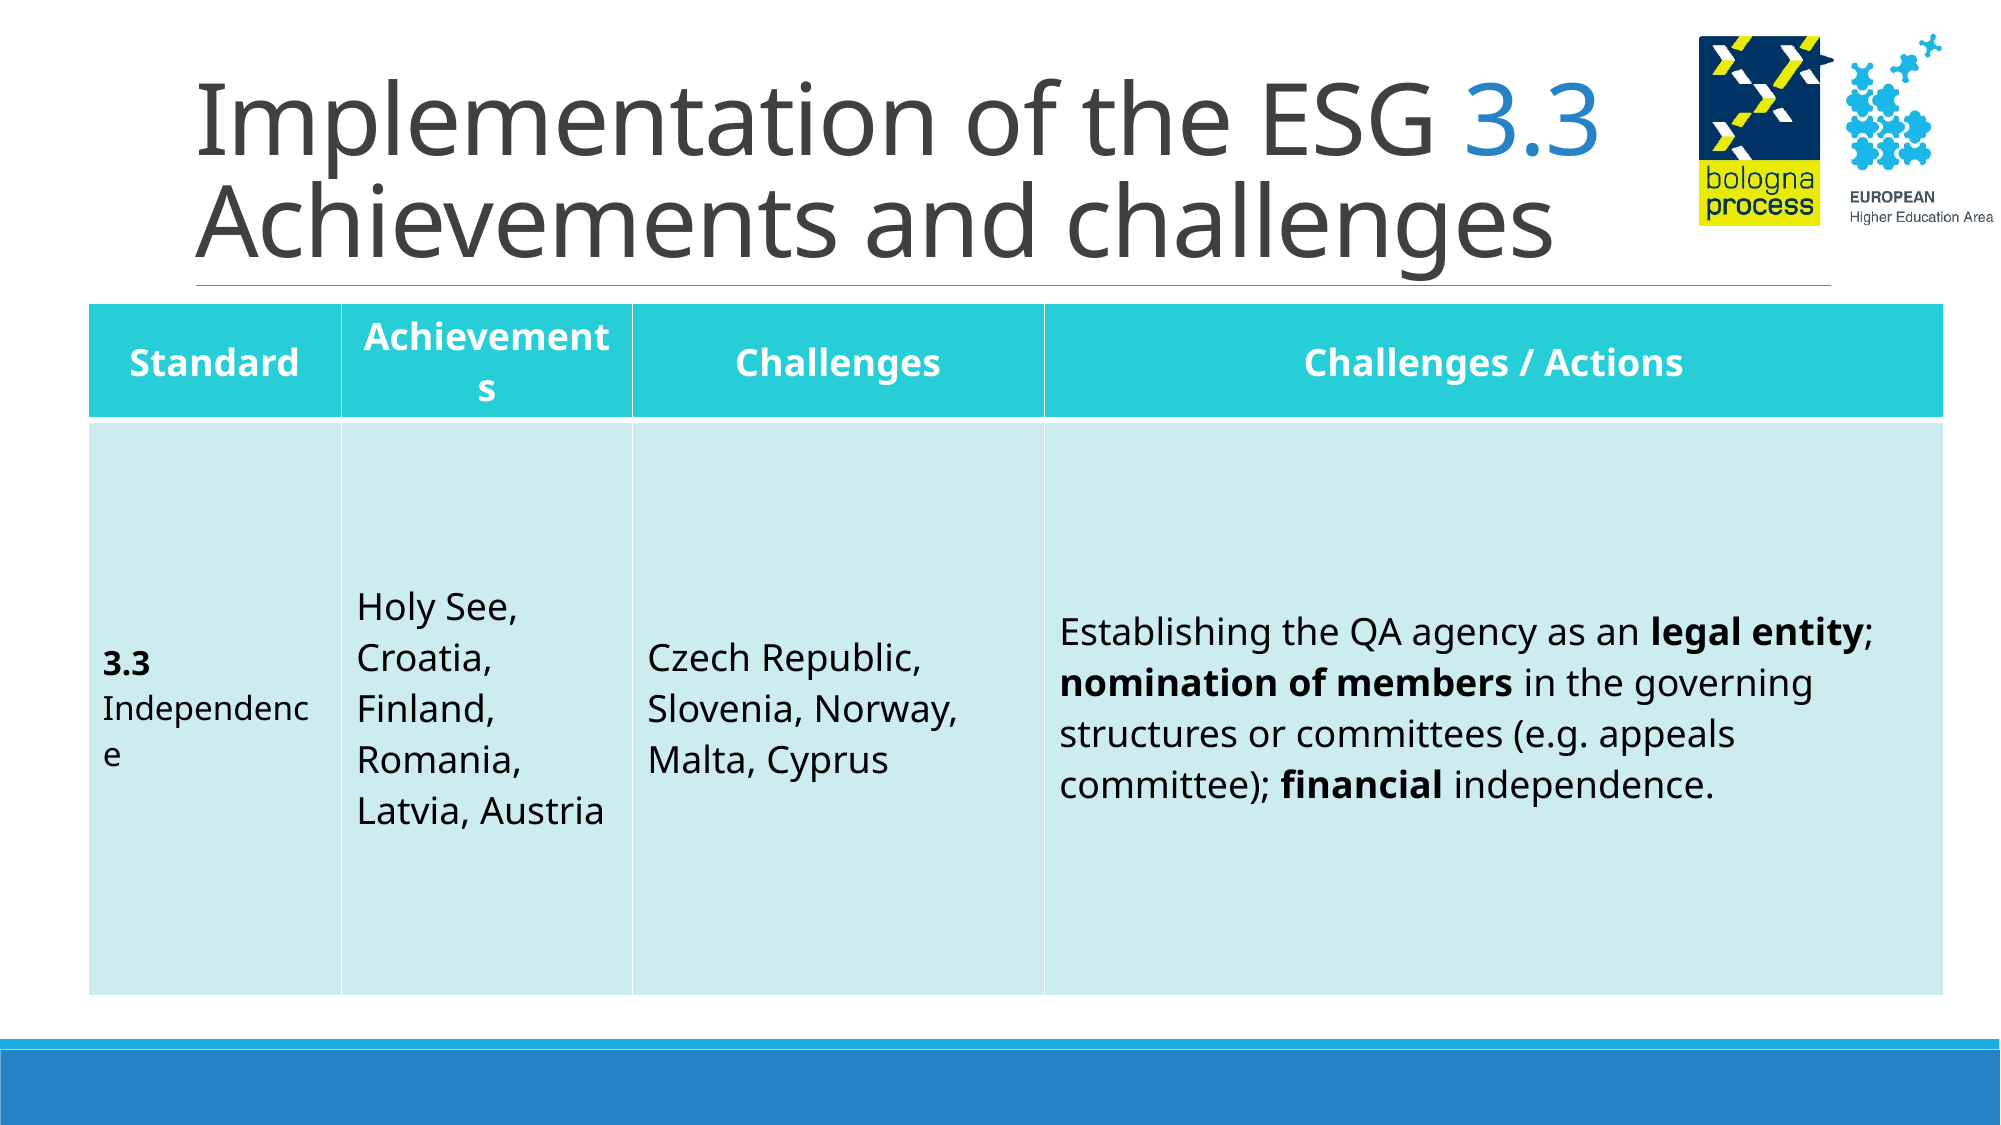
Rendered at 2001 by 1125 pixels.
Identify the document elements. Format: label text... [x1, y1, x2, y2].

table_header Standard [89, 304, 341, 417]
table_cell Establishing the QA agency as an legal entity; nomination of members in the governing structures or committees (e.g. appeals committee); financial independence. [1045, 423, 1943, 995]
table_cell 3.3 Independence [89, 423, 341, 995]
table_cell Czech Republic, Slovenia, Norway, Malta, Cyprus [633, 423, 1044, 995]
table_header Challenges / Actions [1045, 304, 1943, 417]
picture [1835, 24, 2000, 238]
table_cell Holy See, Croatia, Finland, Romania, Latvia, Austria [342, 423, 632, 995]
picture [1698, 36, 1834, 226]
title Implementation of the ESG 3.3 Achievements and challenges [180, 47, 1829, 285]
table_header Achievements [342, 304, 632, 417]
table_header Challenges [633, 304, 1044, 417]
